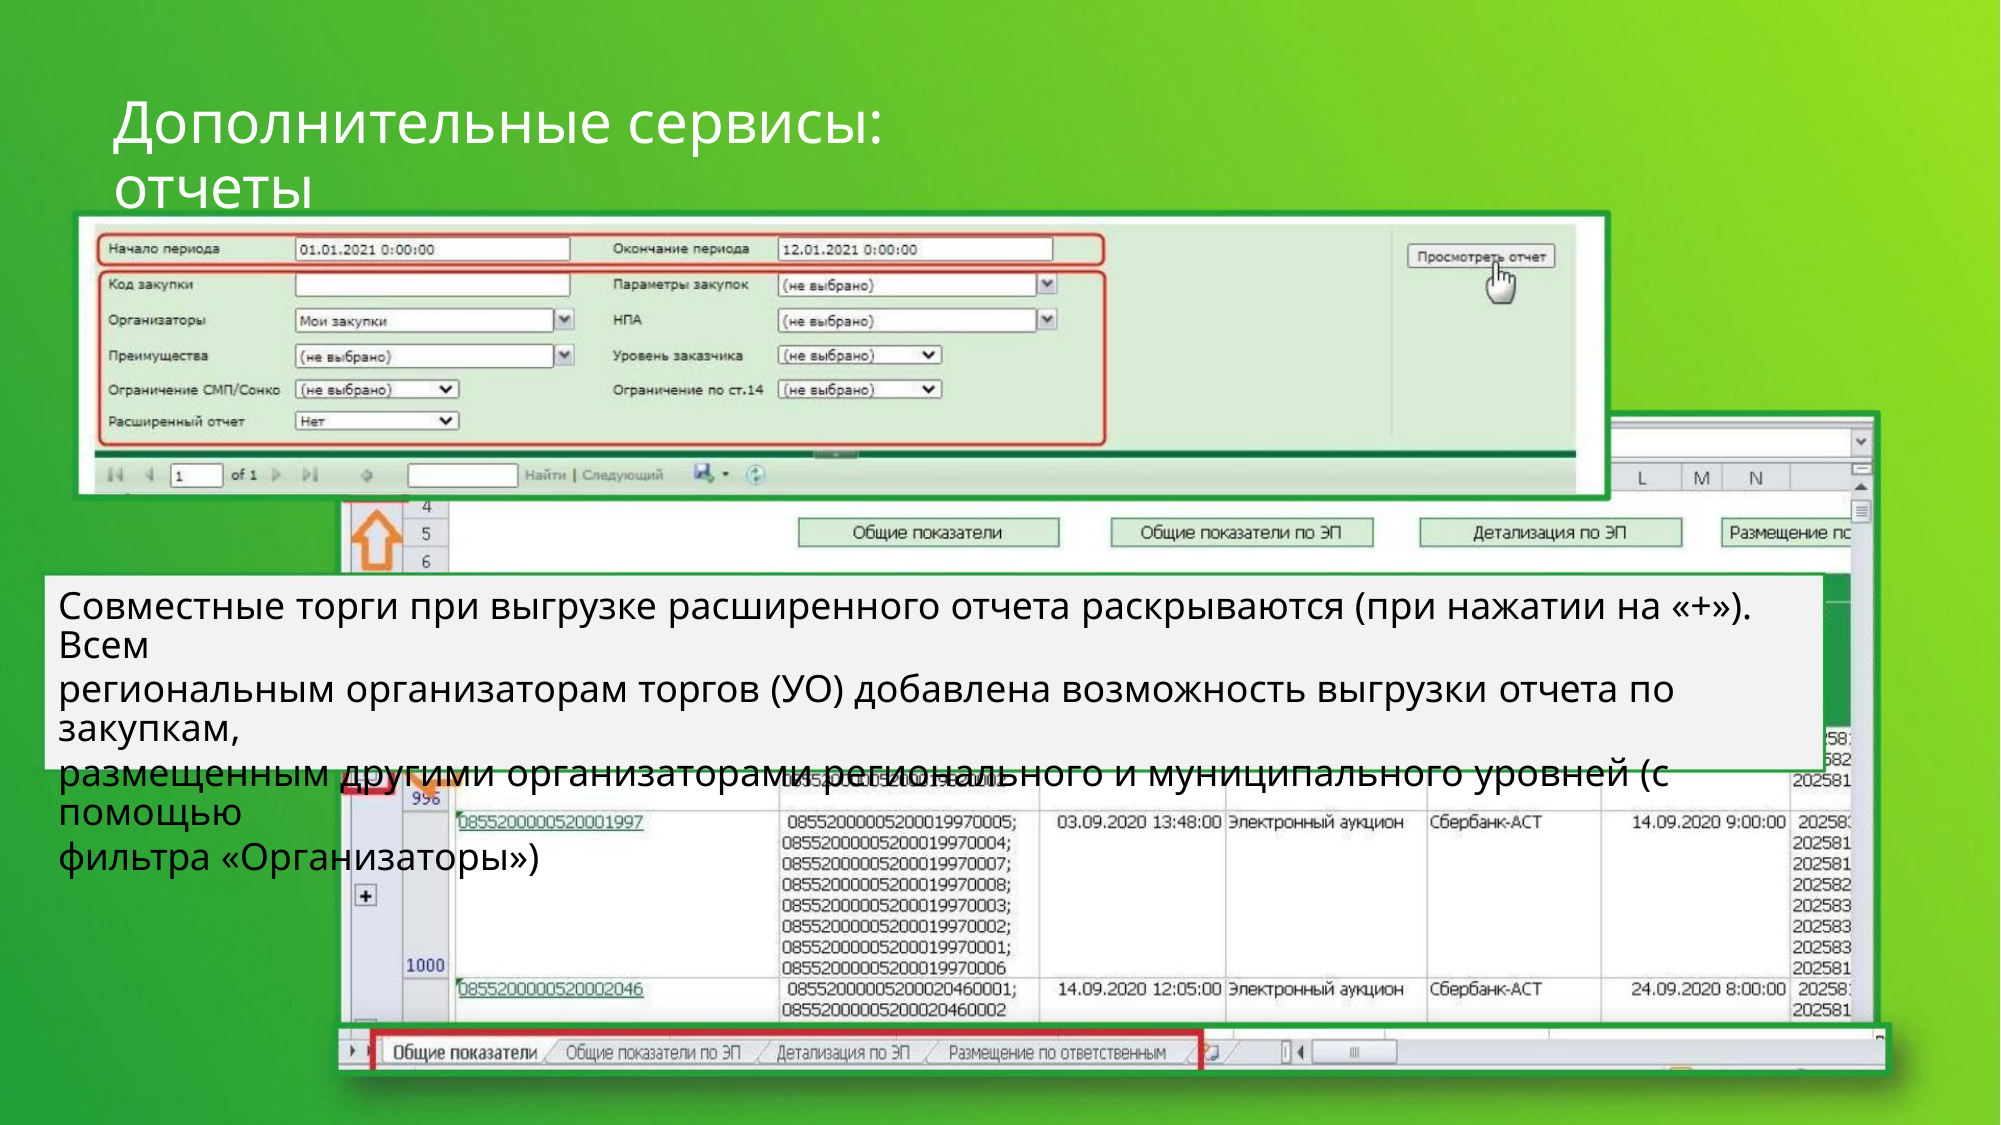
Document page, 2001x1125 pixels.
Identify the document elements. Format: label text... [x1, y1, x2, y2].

text_box Совместные торги при выгрузке расширенного отчета раскрываются (при нажатии на «+»). Всем региональным организаторам торгов (УО) добавлена возможность выгрузки отчета по закупкам, размещенным другими организаторами регионального и муниципального уровней (с помощью фильтра «Организаторы») [58, 587, 1777, 878]
text_box [0, 0, 2000, 1125]
text_box Дополнительные сервисы: отчеты [113, 89, 1067, 221]
